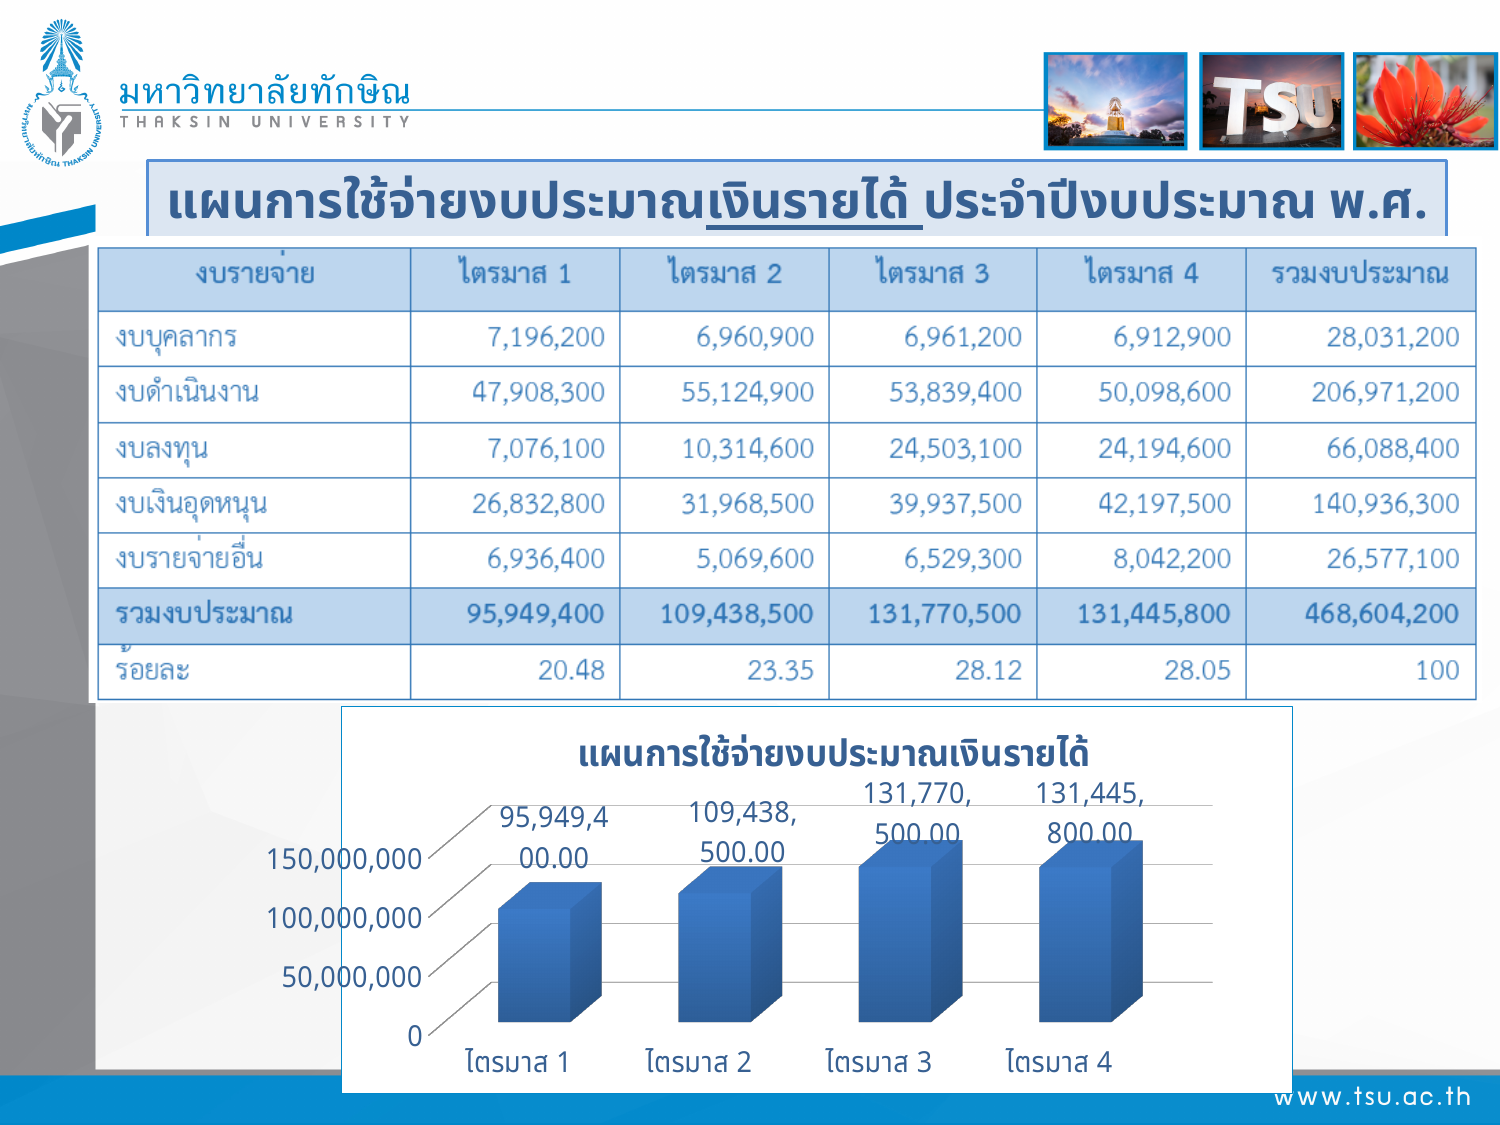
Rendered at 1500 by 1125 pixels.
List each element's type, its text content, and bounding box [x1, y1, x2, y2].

picture [1458, 1087, 1468, 1104]
chart [265, 705, 1294, 1095]
picture [1447, 1087, 1453, 1104]
text_box แผนการใช้จ่ายงบประมาณเงินรายได้ ประจำปีงบประมาณ พ.ศ. 2561 มหาวิทยาลัยทักษิณ [147, 160, 1447, 234]
picture [0, 0, 1500, 1075]
picture [1379, 1092, 1387, 1104]
picture [1355, 1087, 1361, 1104]
picture [1422, 1092, 1432, 1096]
picture [1282, 1095, 1290, 1104]
picture [1405, 1092, 1415, 1104]
